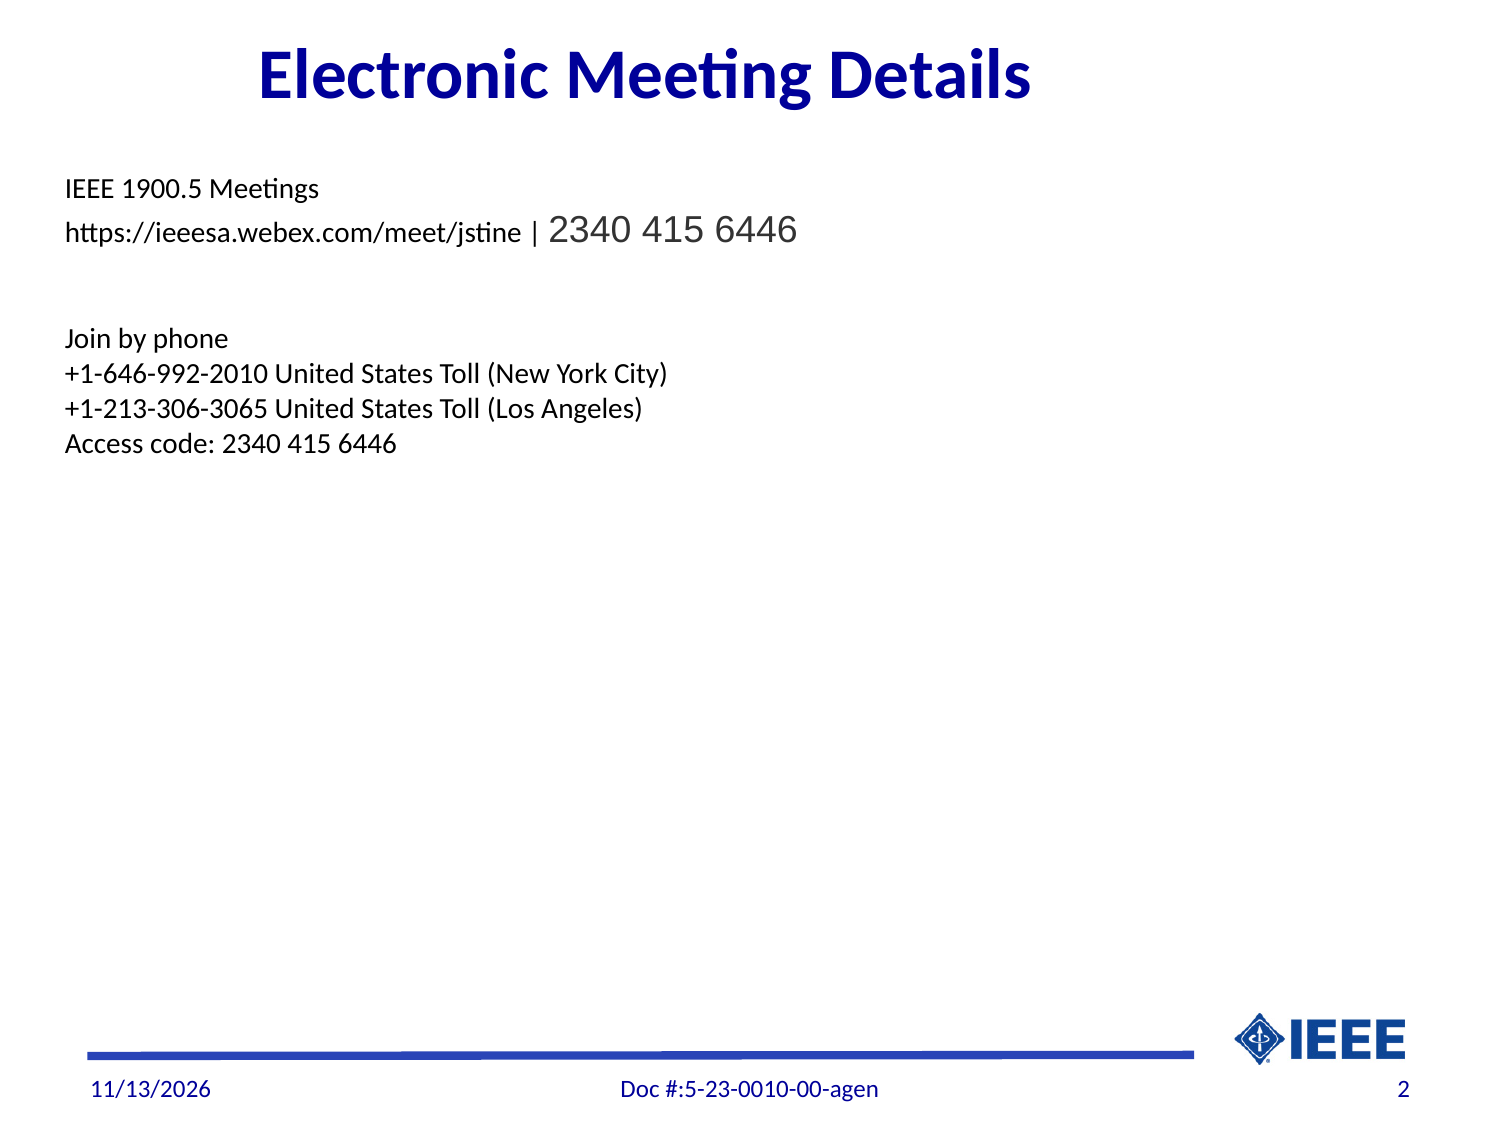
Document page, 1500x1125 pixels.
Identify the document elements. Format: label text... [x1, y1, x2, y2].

footer Doc #:5-23-0010-00-agen [512, 1057, 988, 1118]
text_box IEEE 1900.5 Meetings https://ieeesa.webex.com/meet/jstine | 2340 415 6446 Join by phone +1-646-992-2010 United States Toll (New York City) +1-213-306-3065 United States Toll (Los Angeles) Access code: 2340 415 6446 [50, 162, 1438, 537]
title Electronic Meeting Details [0, 19, 1275, 207]
picture [1231, 1011, 1406, 1057]
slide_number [75, 1057, 425, 1118]
slide_number 2 [1074, 1057, 1425, 1118]
